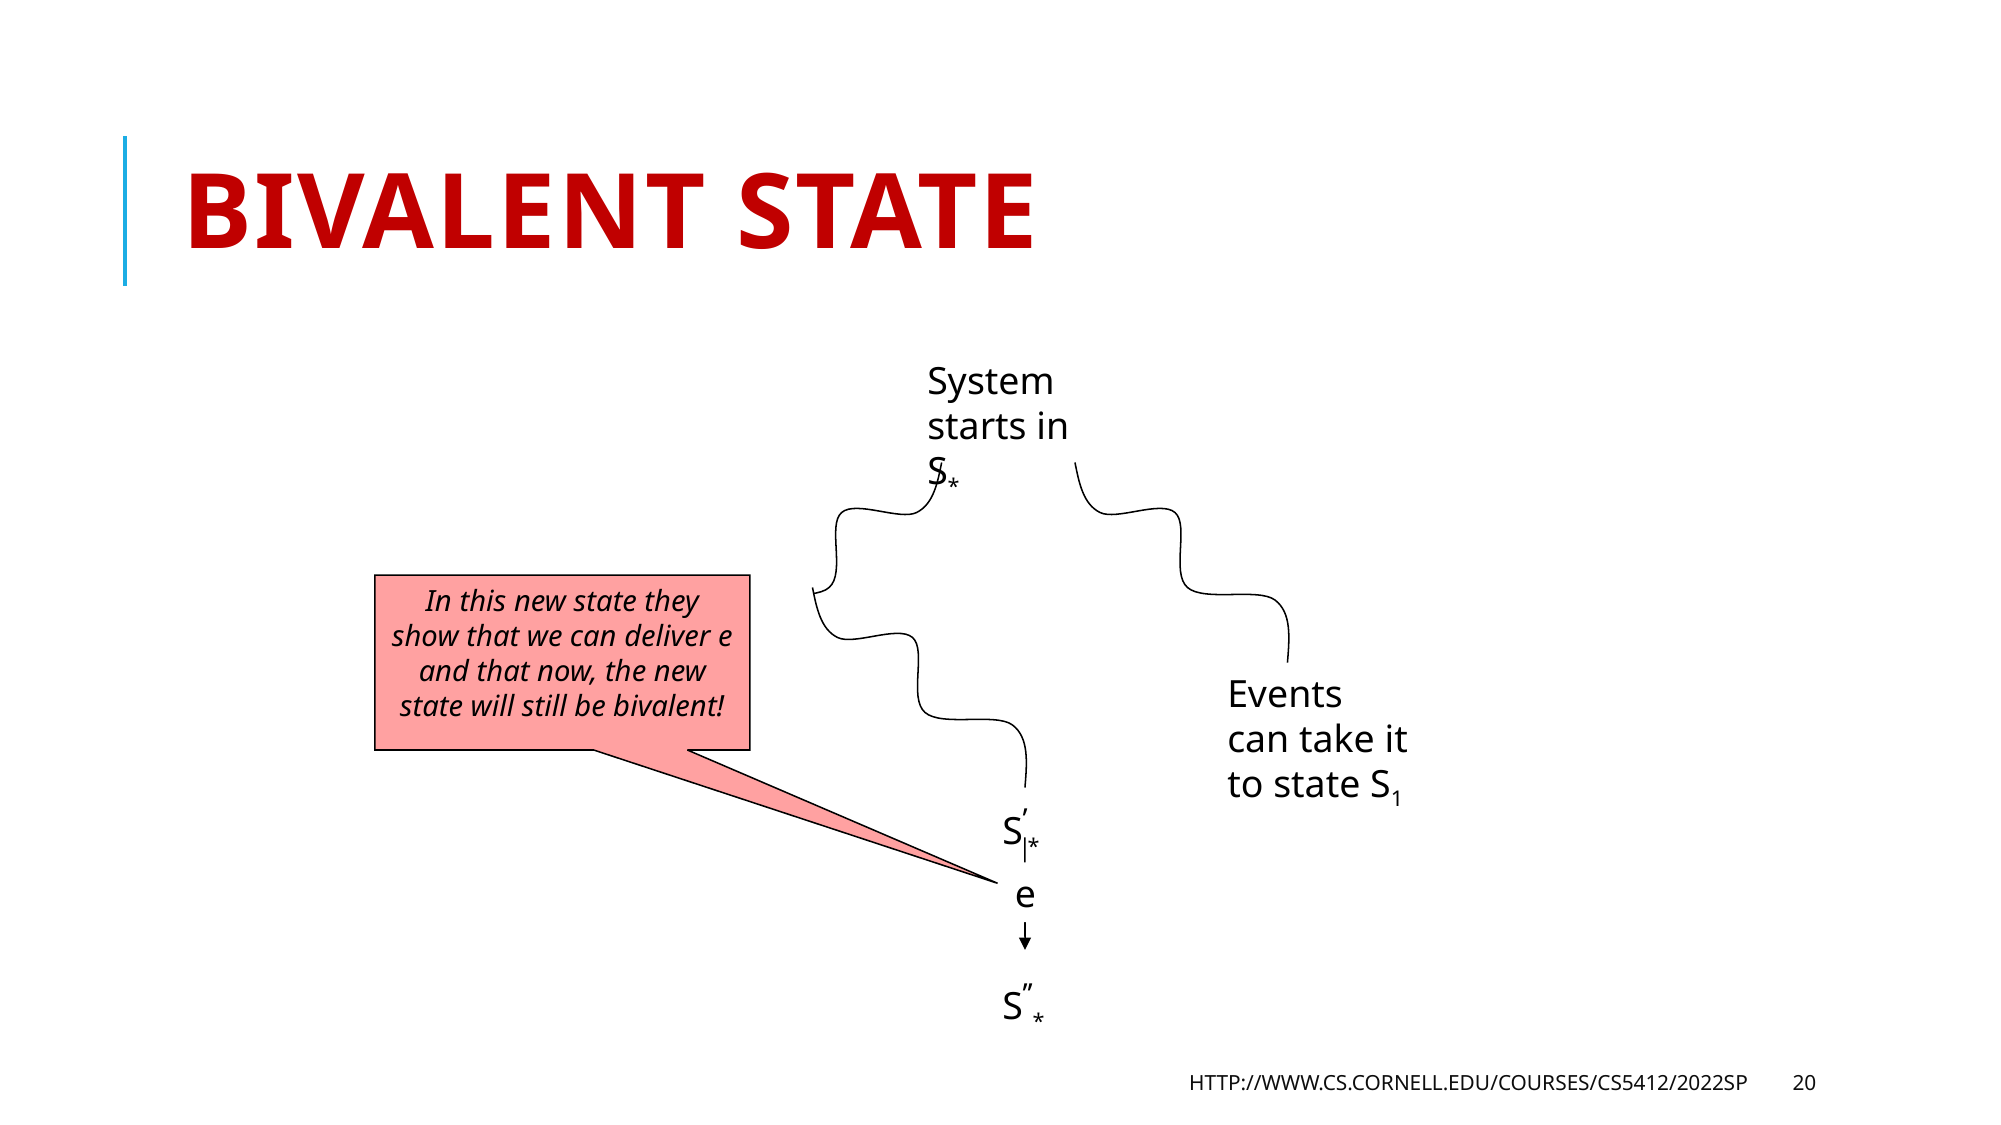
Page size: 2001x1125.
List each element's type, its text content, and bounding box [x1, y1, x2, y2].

text_box S’* [987, 787, 1063, 866]
text_box In this new state they show that we can deliver e and that now, the new state will still be bivalent! [374, 575, 998, 884]
text_box [693, 575, 813, 803]
text_box [1018, 923, 1032, 950]
footer http://www.cs.cornell.edu/courses/cs5412/2022sp [794, 1061, 1763, 1107]
text_box [437, 751, 813, 850]
text_box [813, 462, 942, 593]
text_box System starts in S* [912, 349, 1125, 506]
text_box [812, 587, 1027, 787]
text_box Events can take it to state S1 [1212, 662, 1425, 819]
text_box e [999, 862, 1050, 923]
text_box S’’* [987, 962, 1075, 1041]
text_box [1074, 462, 1289, 662]
title Bivalent state [168, 96, 1763, 342]
slide_number 20 [1777, 1061, 1938, 1107]
